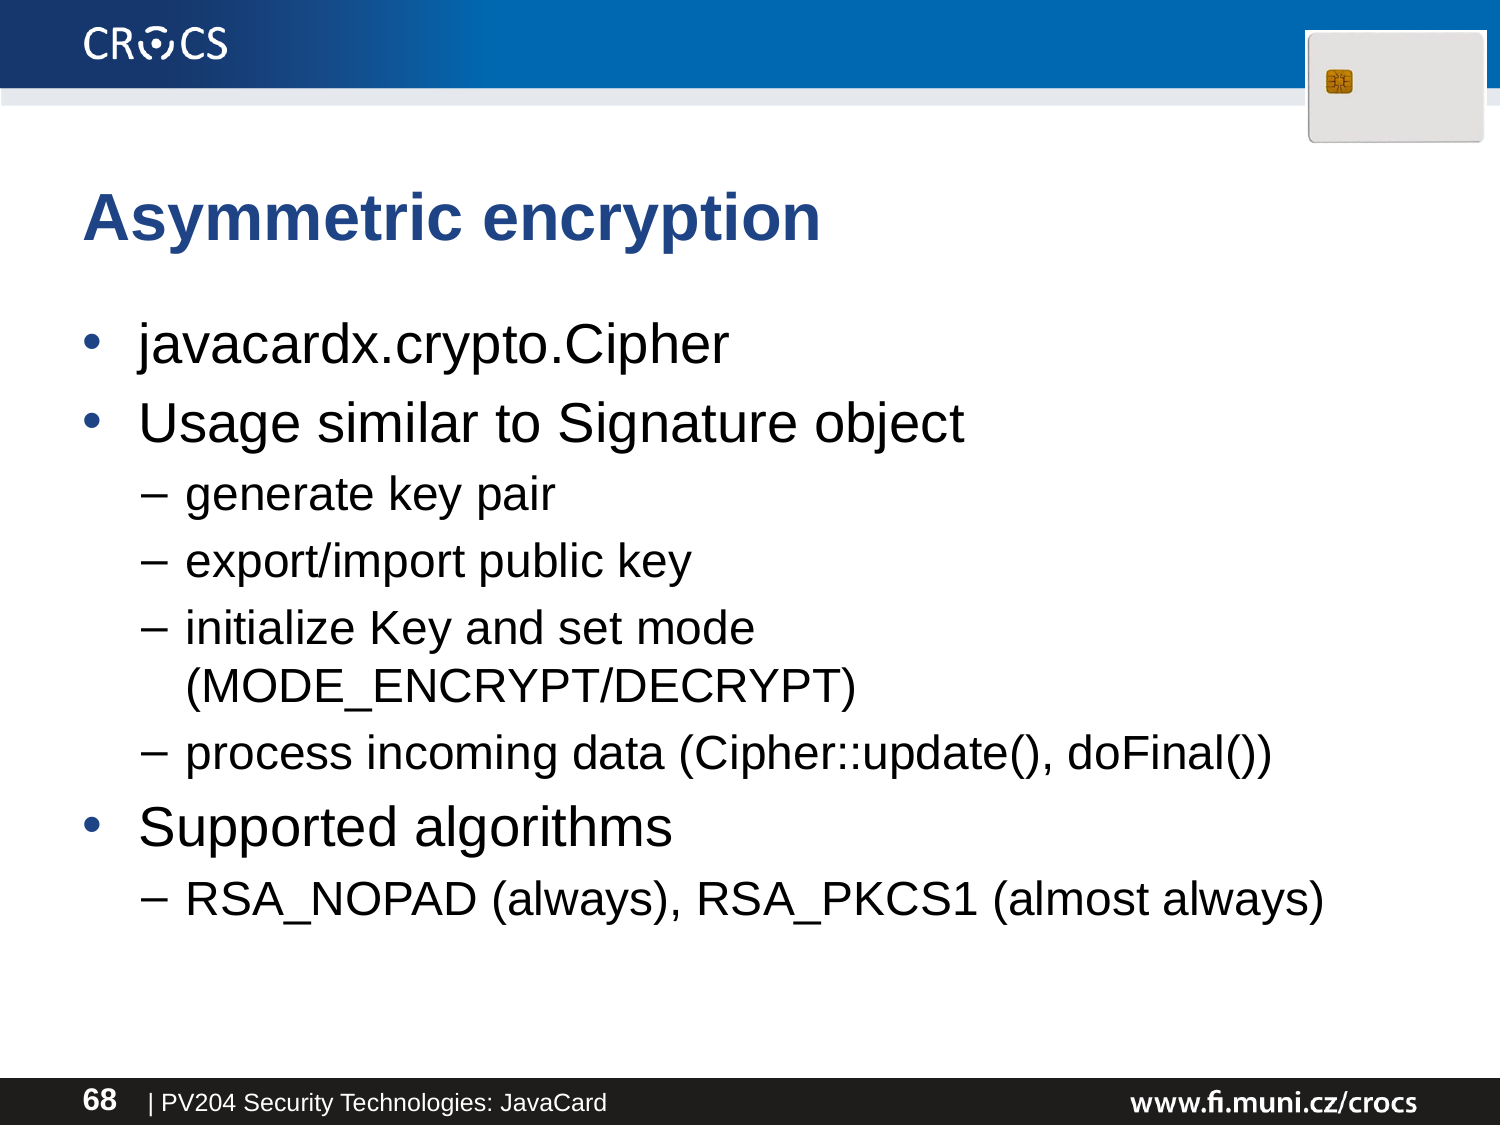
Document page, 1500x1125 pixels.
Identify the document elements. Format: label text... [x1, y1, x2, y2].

footer | PV204 Security Technologies: JavaCard [148, 1078, 623, 1125]
list javacardx.crypto.Cipher Usage similar to Signature object generate key pair export/import public key initialize Key and set mode (MODE_ENCRYPT/DECRYPT) process incoming data (Cipher::update(), doFinal()) Supported algorithms RSA_NOPAD (always), RSA_PKCS1 (almost always) [82, 306, 1433, 988]
picture [0, 0, 1500, 1125]
title Asymmetric encryption [82, 148, 1433, 280]
slide_number 68 [82, 1078, 148, 1125]
